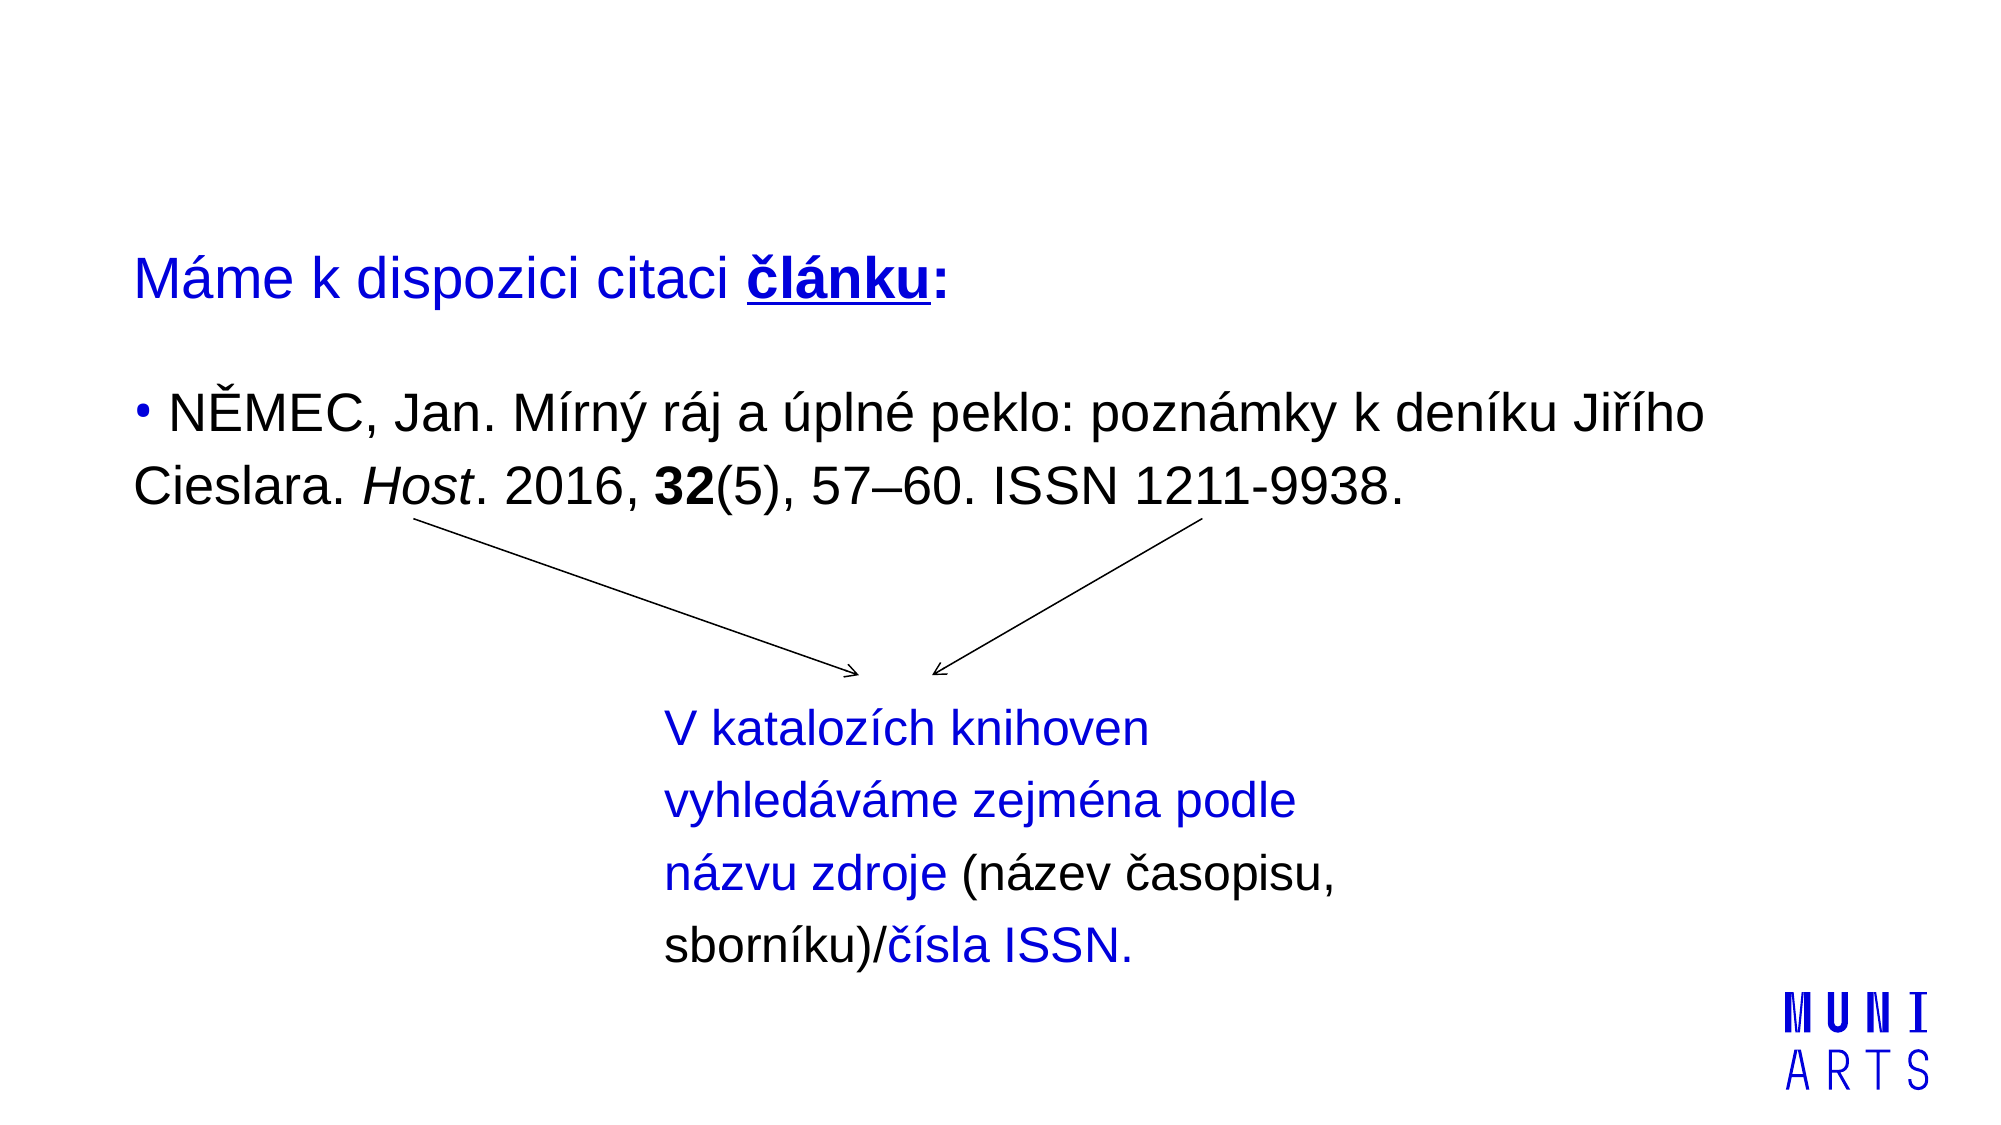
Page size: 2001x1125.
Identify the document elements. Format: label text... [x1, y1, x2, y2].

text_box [413, 518, 860, 676]
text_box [931, 518, 1202, 676]
list Máme k dispozici citaci článku: NĚMEC, Jan. Mírný ráj a úplné peklo: poznámky k deníku Jiřího Cieslara. Host. 2016, 32(5), 57–60. ISSN 1211-9938. V katalozích knihoven vyhledáváme zejména podle názvu zdroje (název časopisu, sborníku)/čísla ISSN. [118, 222, 1882, 903]
